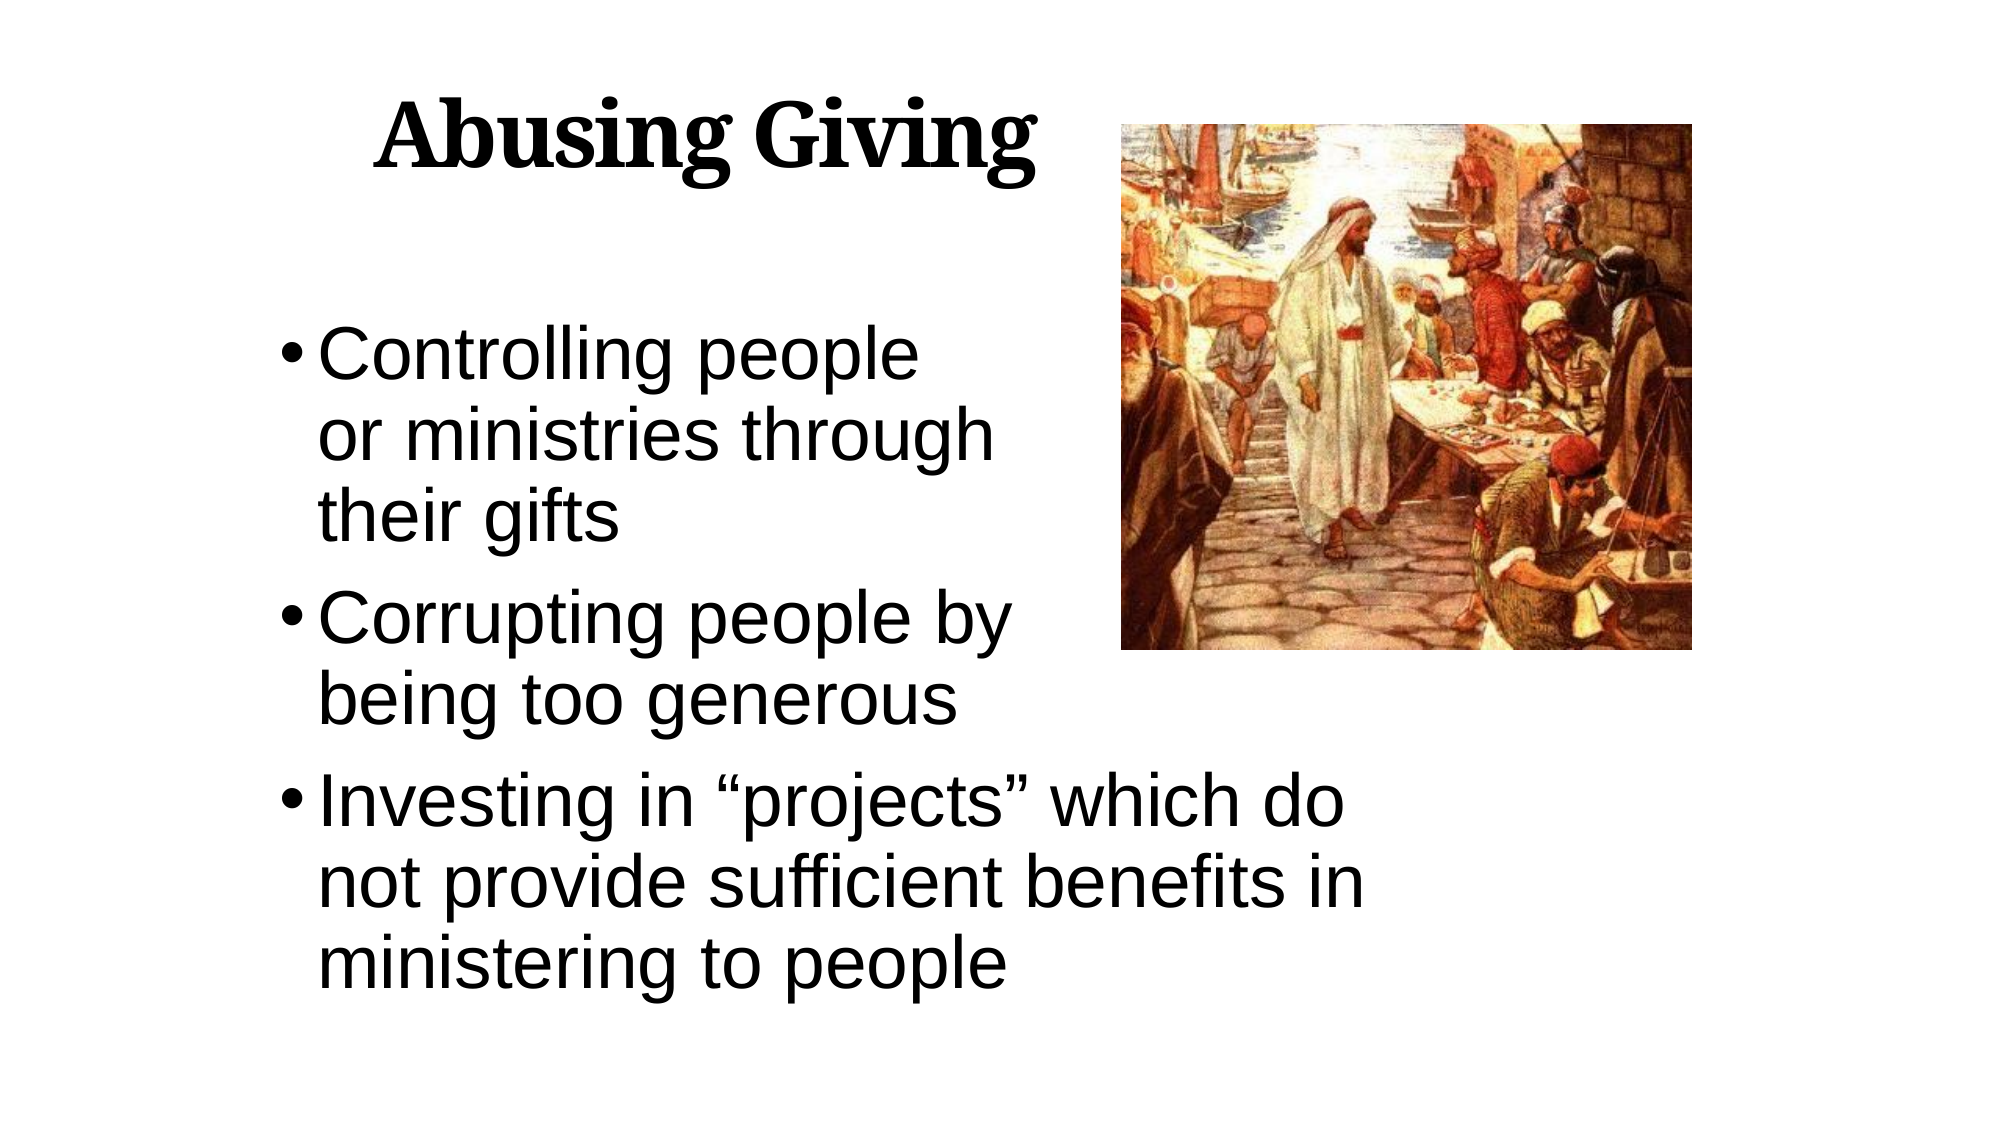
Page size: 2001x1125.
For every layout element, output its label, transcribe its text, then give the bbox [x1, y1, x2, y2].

title Abusing Giving [358, 80, 1642, 195]
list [1121, 124, 1692, 650]
list Controlling people or ministries through their gifts Corrupting people by being too generous Investing in “projects” which do not provide sufficient benefits in ministering to people [264, 307, 1512, 1125]
